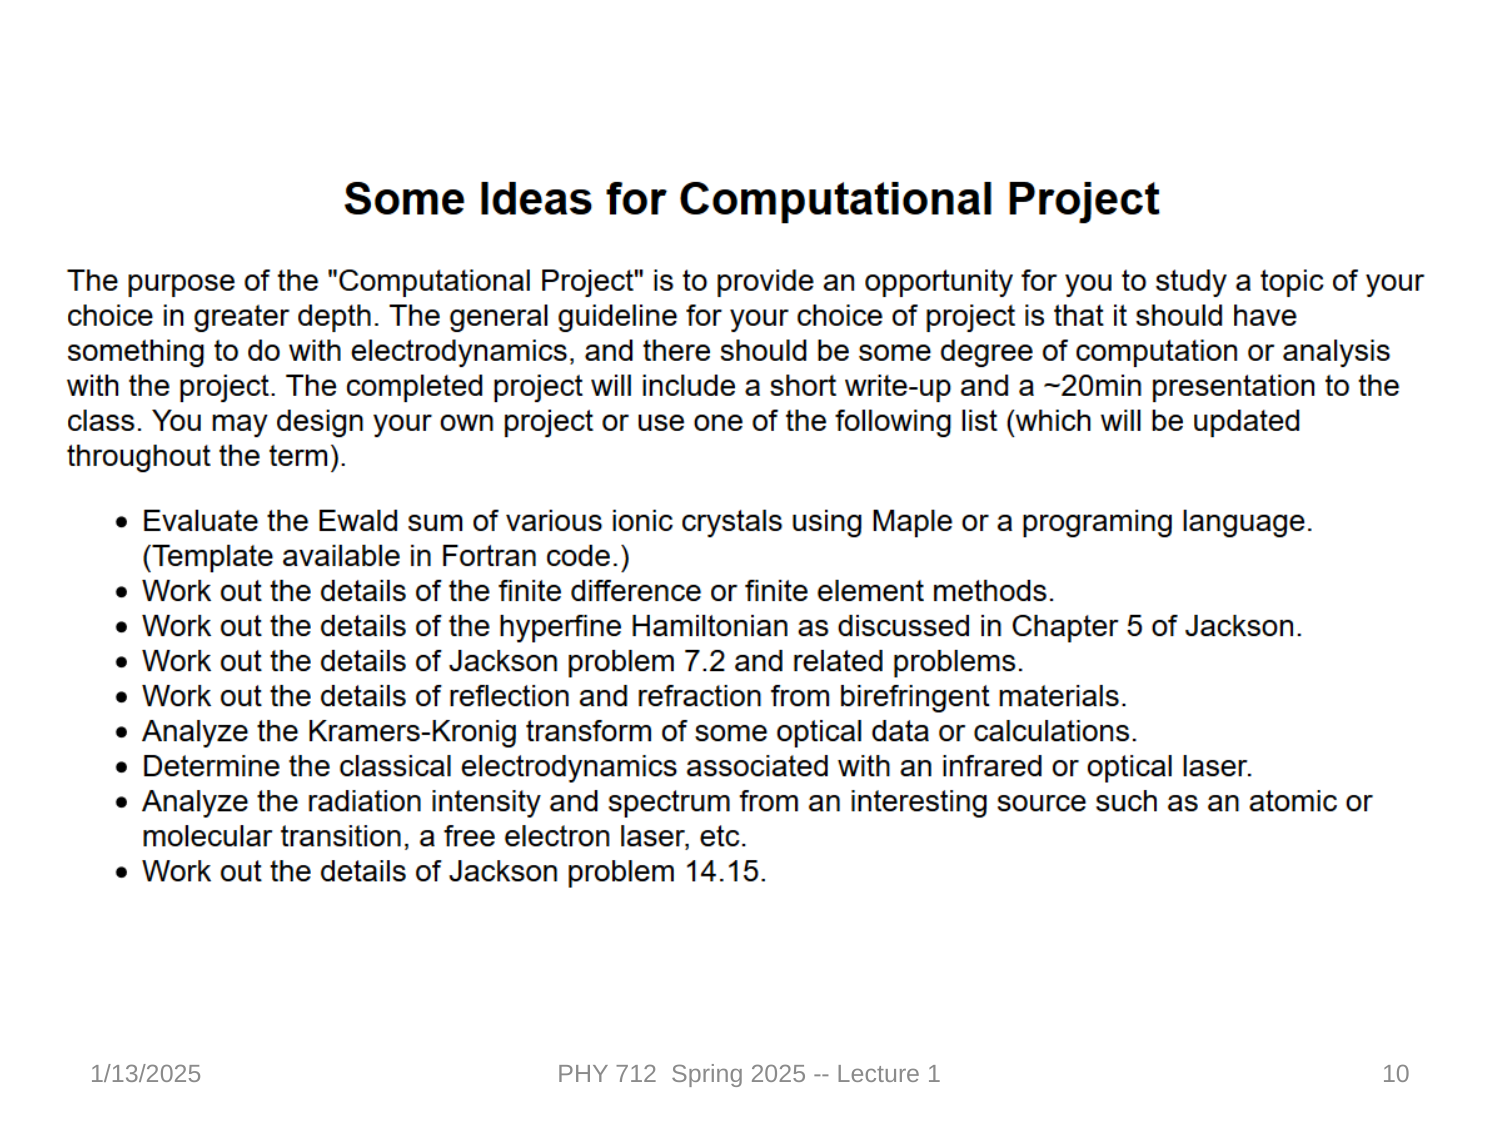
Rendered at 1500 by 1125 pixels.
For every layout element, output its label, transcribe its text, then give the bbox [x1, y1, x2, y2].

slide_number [75, 1042, 425, 1103]
slide_number 10 [1074, 1042, 1425, 1103]
picture [57, 137, 1443, 905]
footer PHY 712 Spring 2025 -- Lecture 1 [512, 1042, 988, 1103]
